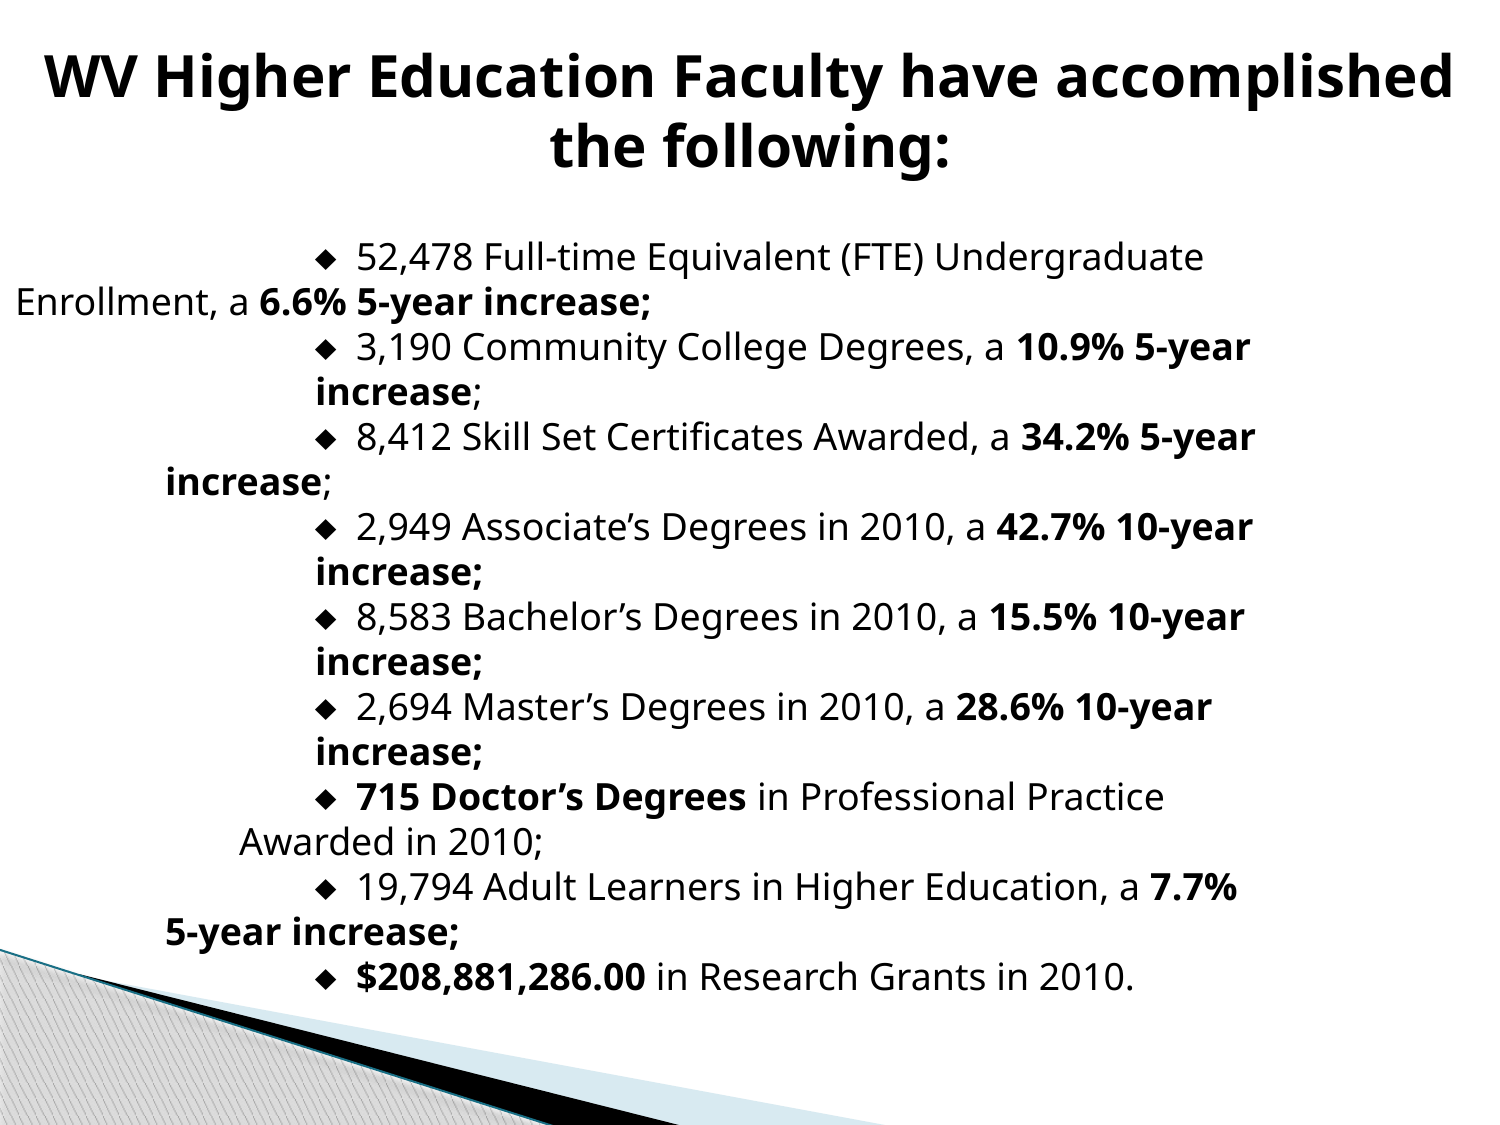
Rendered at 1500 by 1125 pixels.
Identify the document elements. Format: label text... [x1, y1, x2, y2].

text_box WV Higher Education Faculty have accomplished the following: [0, 31, 1500, 232]
text_box  52,478 Full-time Equivalent (FTE) Undergraduate Enrollment, a 6.6% 5-year increase;  3,190 Community College Degrees, a 10.9% 5-year increase;  8,412 Skill Set Certificates Awarded, a 34.2% 5-year increase;  2,949 Associate’s Degrees in 2010, a 42.7% 10-year increase;  8,583 Bachelor’s Degrees in 2010, a 15.5% 10-year increase;  2,694 Master’s Degrees in 2010, a 28.6% 10-year increase;  715 Doctor’s Degrees in Professional Practice Awarded in 2010;  19,794 Adult Learners in Higher Education, a 7.7% 5-year increase;  $208,881,286.00 in Research Grants in 2010. [0, 232, 1475, 1006]
